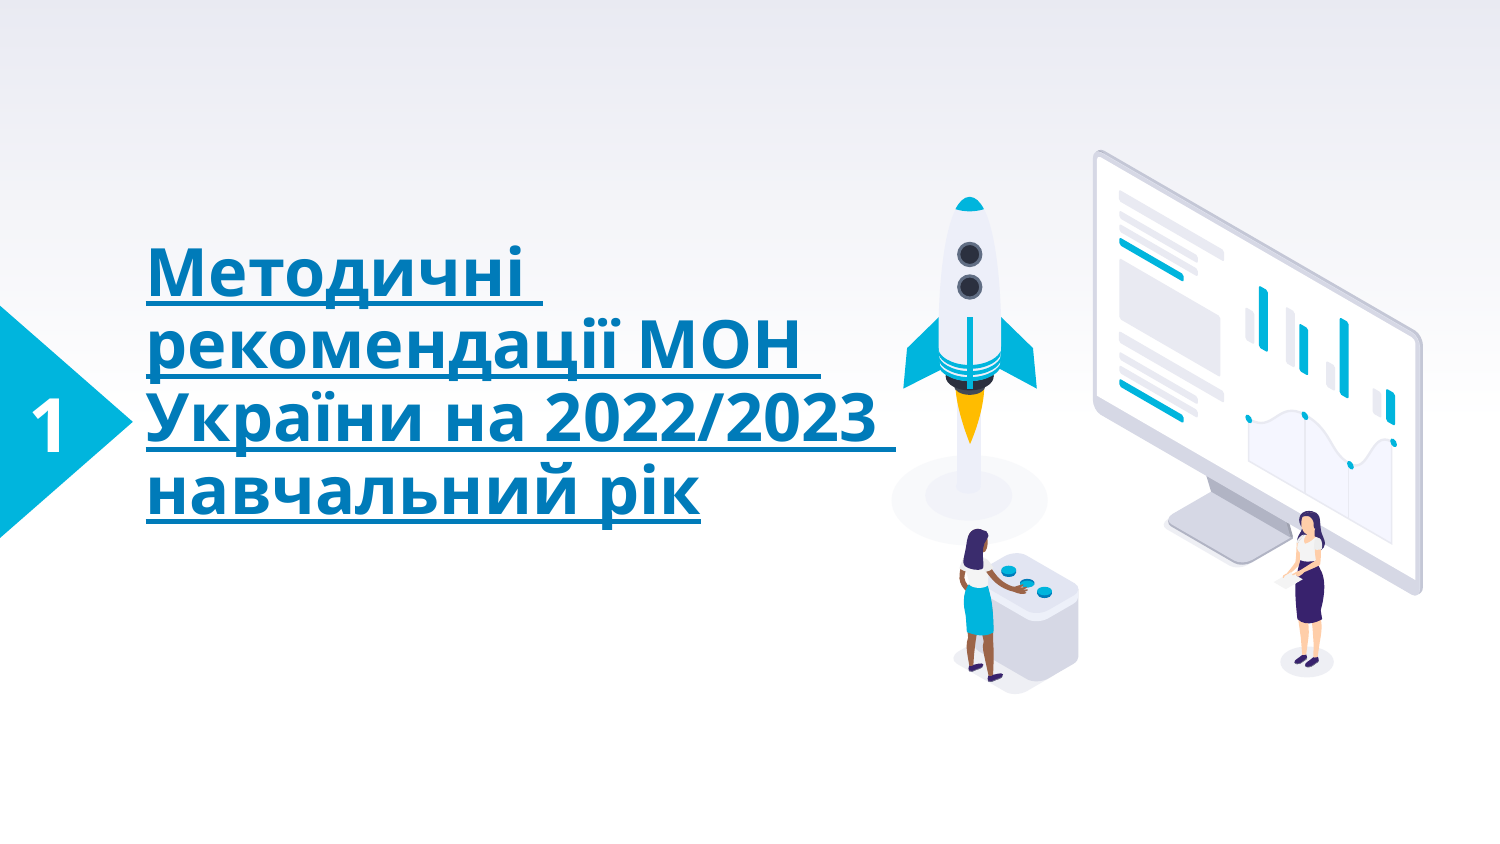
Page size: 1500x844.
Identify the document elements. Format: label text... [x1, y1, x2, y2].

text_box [891, 149, 1424, 695]
text_box 1 [0, 306, 100, 540]
title Методичні рекомендації МОН України на 2022/2023 навчальний рік [145, 338, 886, 529]
